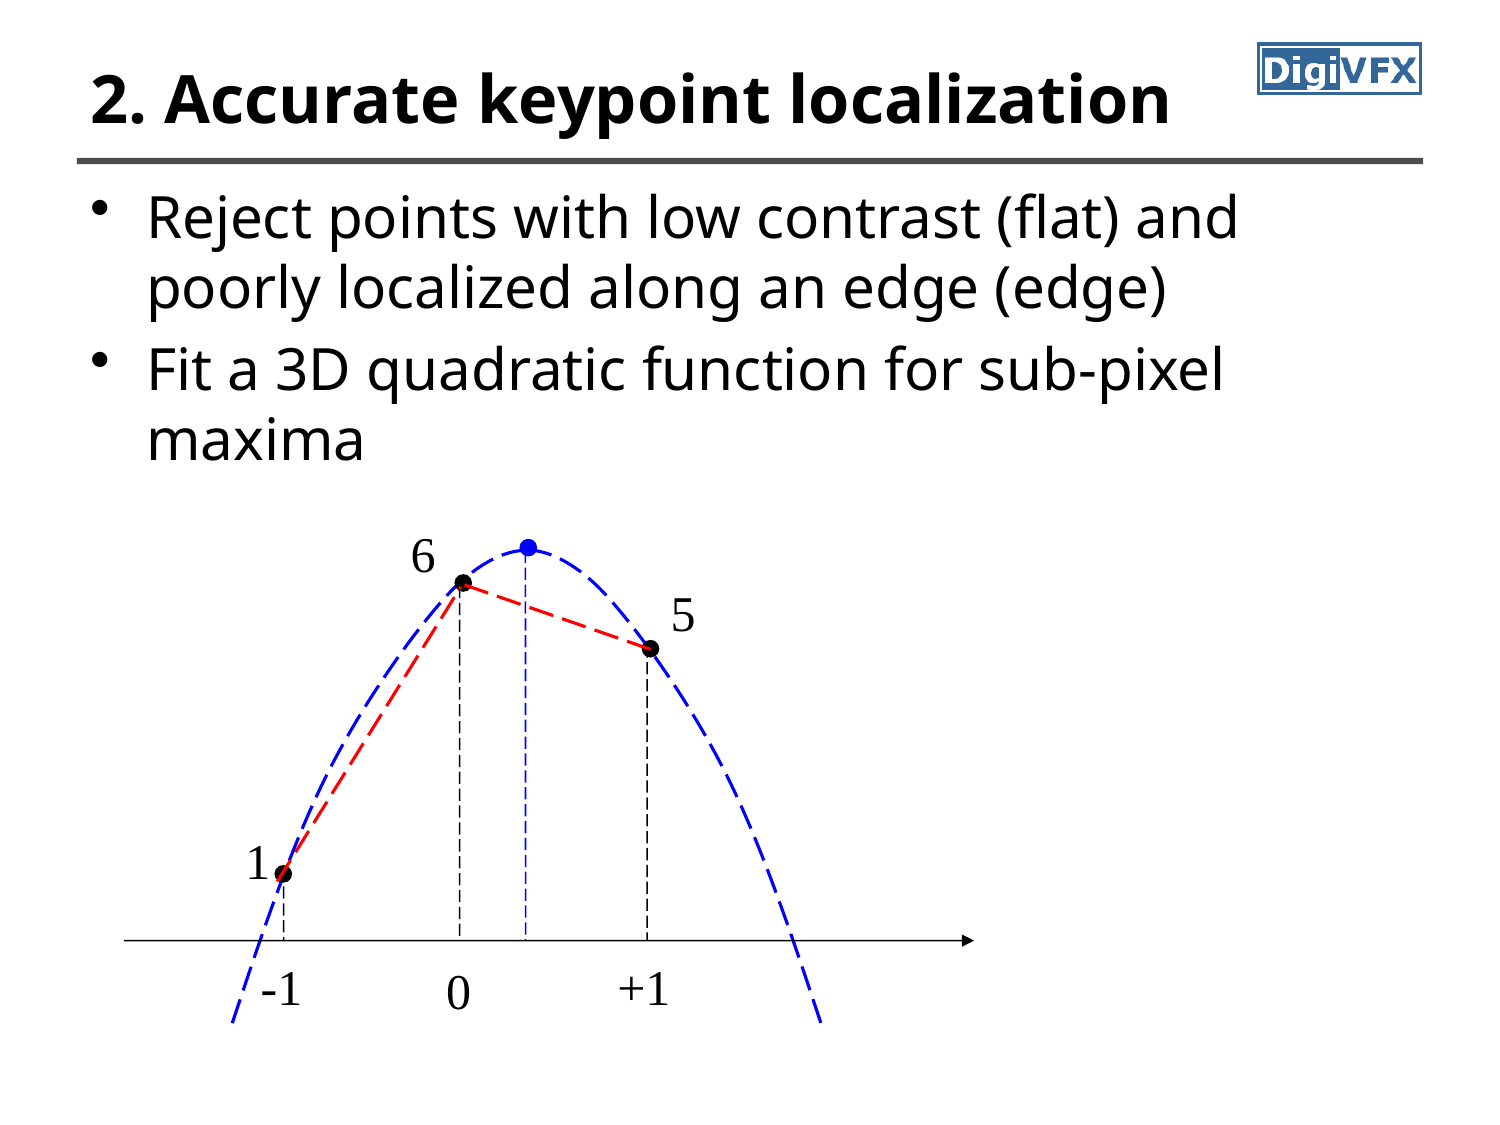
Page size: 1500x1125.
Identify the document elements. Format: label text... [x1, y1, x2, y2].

text_box [826, 934, 975, 947]
title 2. Accurate keypoint localization [75, 45, 1425, 149]
list Reject points with low contrast (flat) and poorly localized along an edge (edge) Fit a 3D quadratic function for sub-pixel maxima [75, 172, 1425, 1071]
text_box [543, 584, 651, 882]
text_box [276, 584, 514, 882]
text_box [231, 548, 821, 1024]
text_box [519, 538, 538, 941]
text_box 6 [395, 515, 451, 547]
